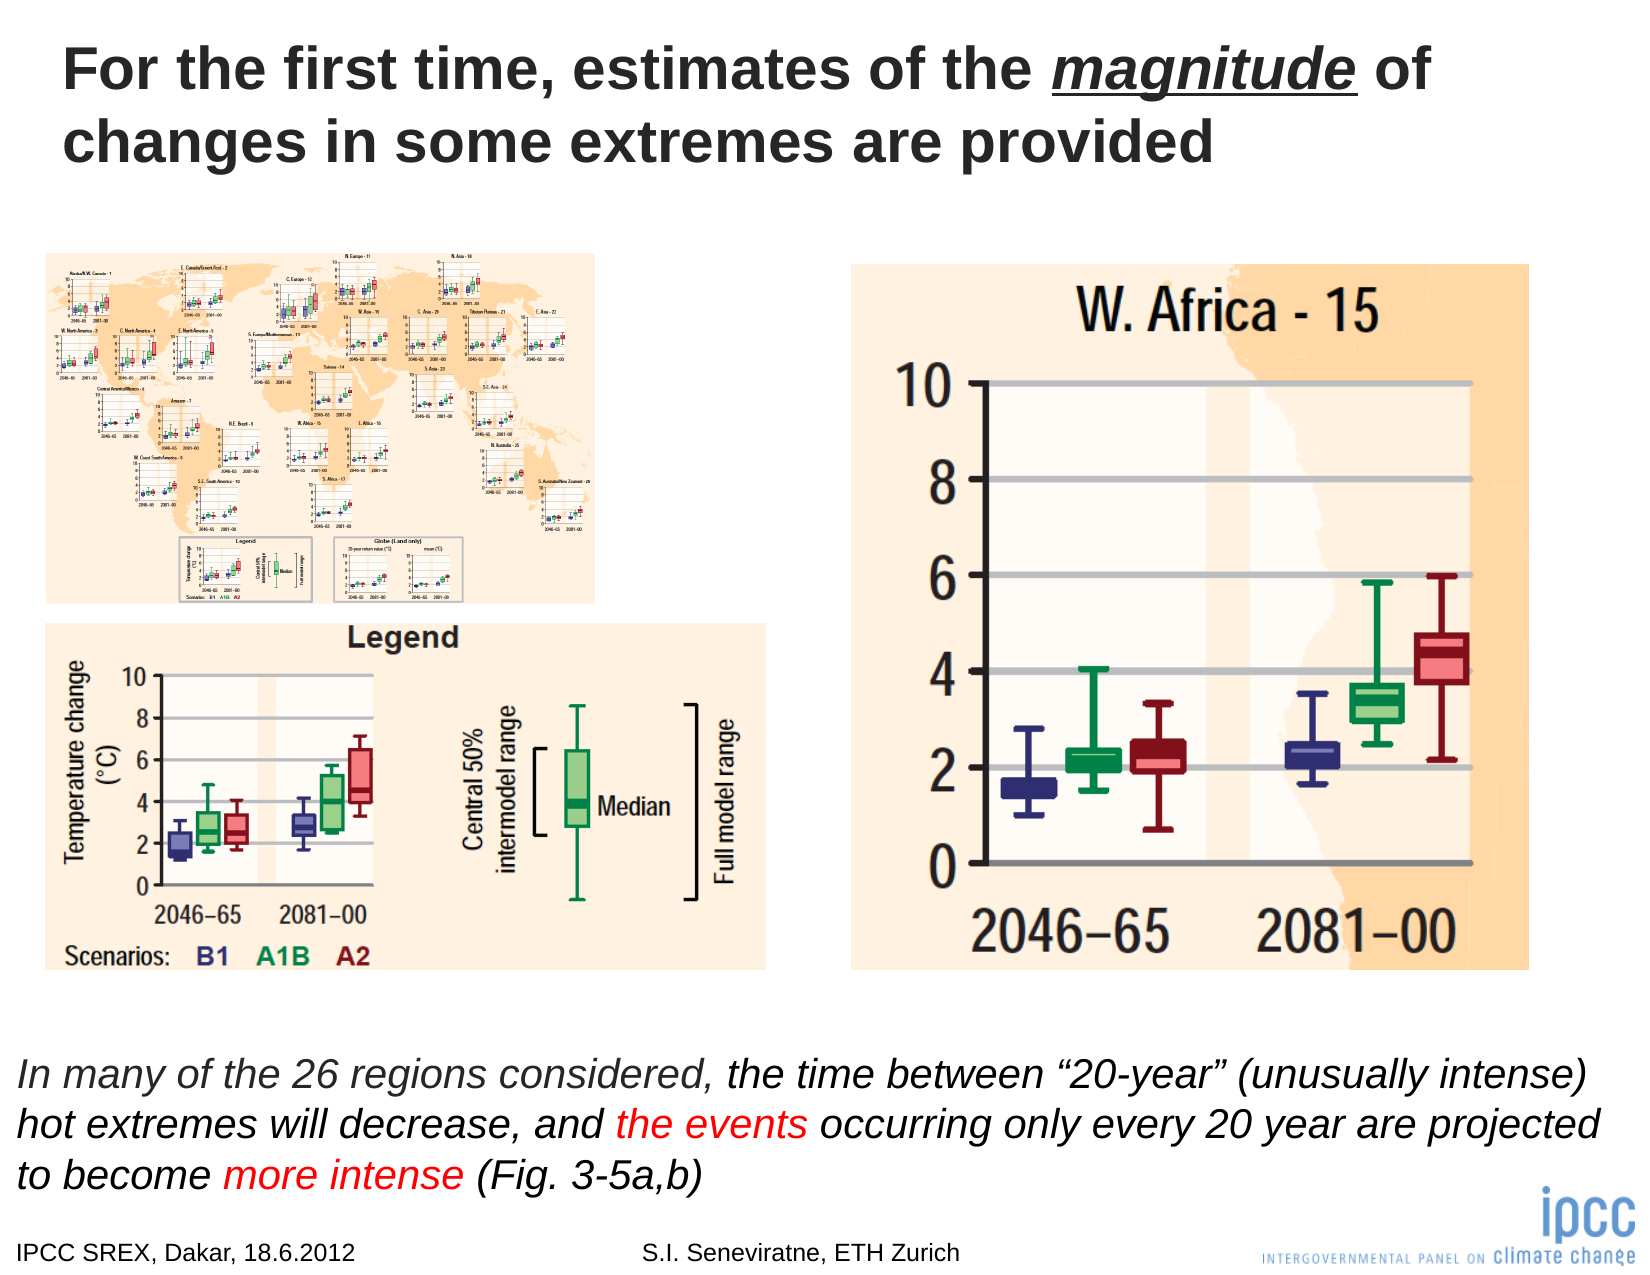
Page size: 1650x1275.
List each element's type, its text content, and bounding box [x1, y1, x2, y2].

title For the first time, estimates of the magnitude of changes in some extremes are provided [45, 13, 1605, 191]
text_box In many of the 26 regions considered, the time between “20-year” (unusually intense) hot extremes will decrease, and the events occurring only every 20 year are projected to become more intense (Fig. 3-5a,b) [0, 1039, 1650, 1206]
picture [851, 264, 1530, 970]
picture [45, 622, 766, 970]
picture [45, 253, 595, 604]
picture [1263, 1206, 1635, 1266]
